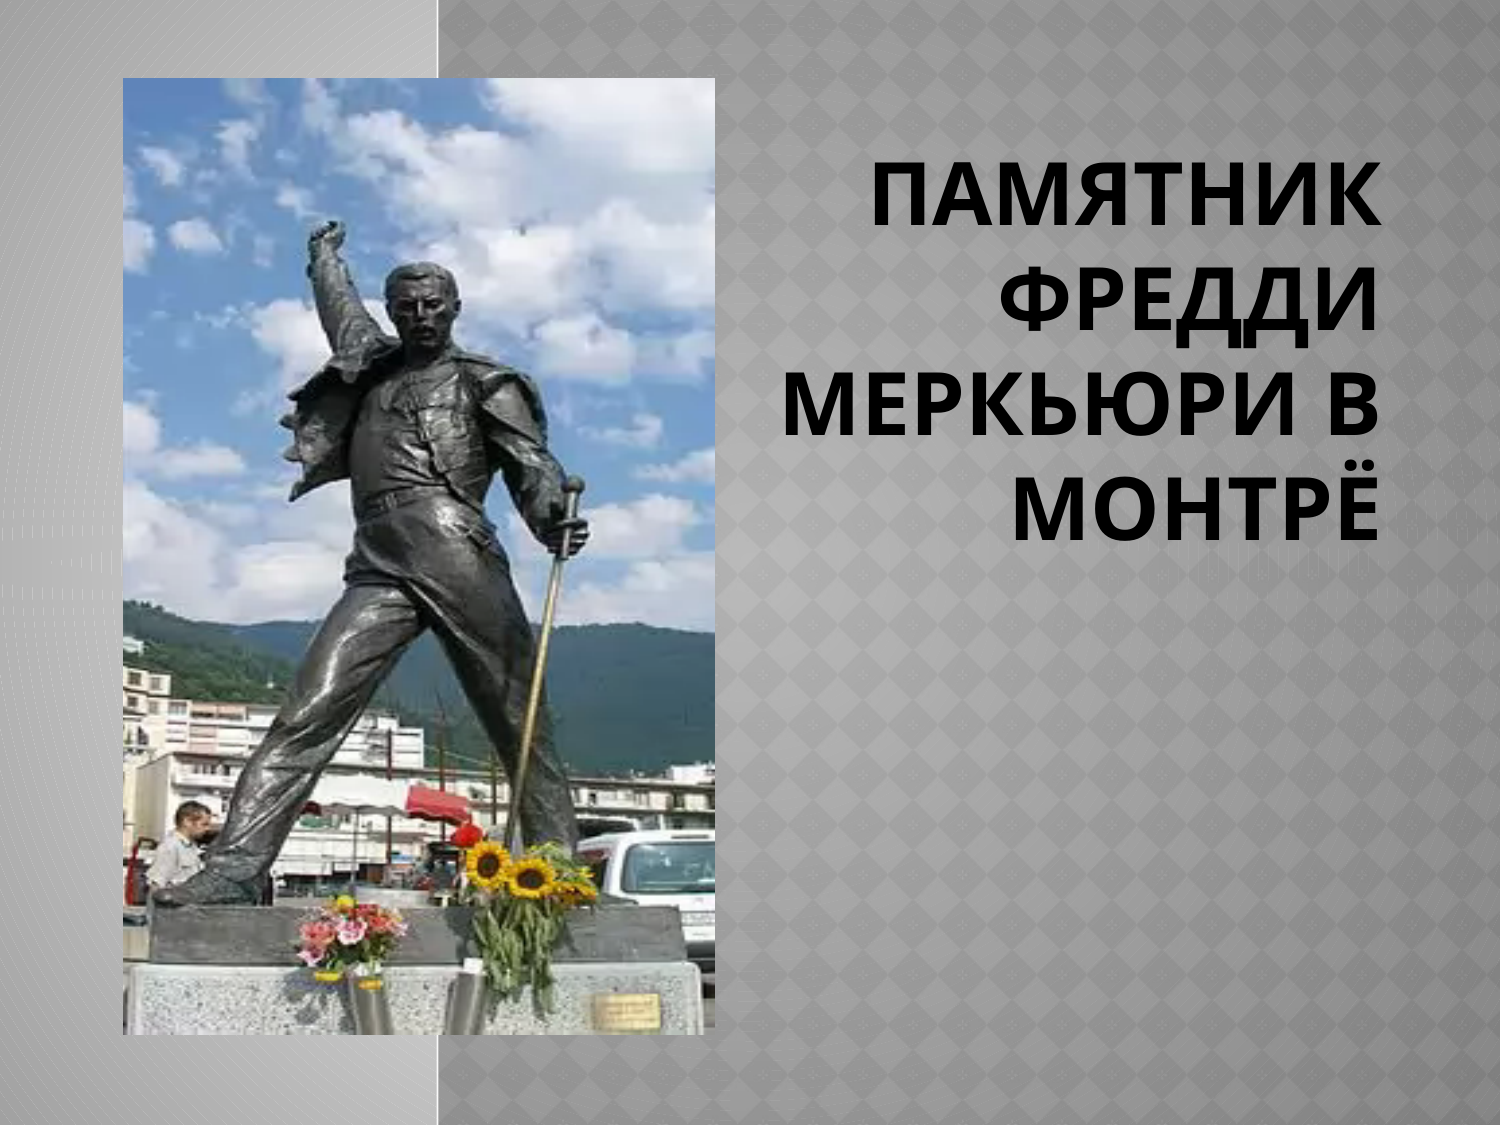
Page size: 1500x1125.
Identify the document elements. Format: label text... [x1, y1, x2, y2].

picture [123, 77, 715, 1036]
title Памятник Фредди Меркьюри в Монтрё [721, 87, 1390, 558]
